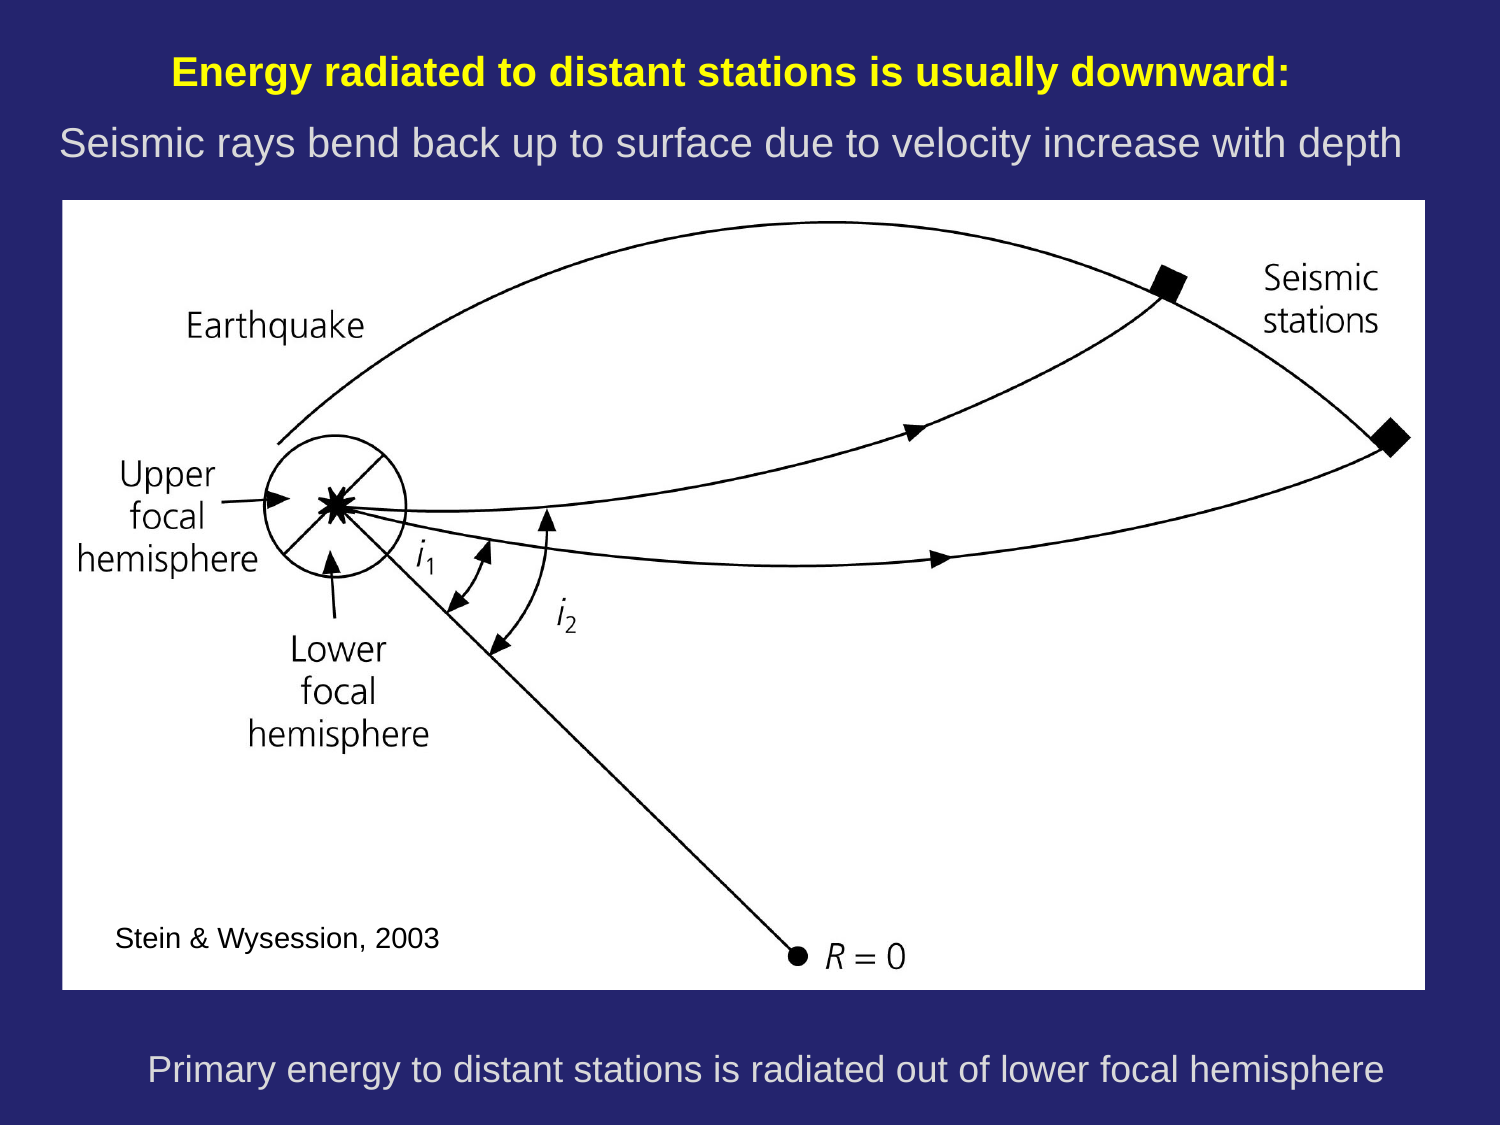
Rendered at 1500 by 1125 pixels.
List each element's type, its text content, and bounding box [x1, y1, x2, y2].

text_box Energy radiated to distant stations is usually downward: Seismic rays bend back up to surface due to velocity increase with depth [24, 37, 1438, 174]
picture [62, 199, 1426, 990]
text_box Primary energy to distant stations is radiated out of lower focal hemisphere [132, 1037, 1401, 1098]
